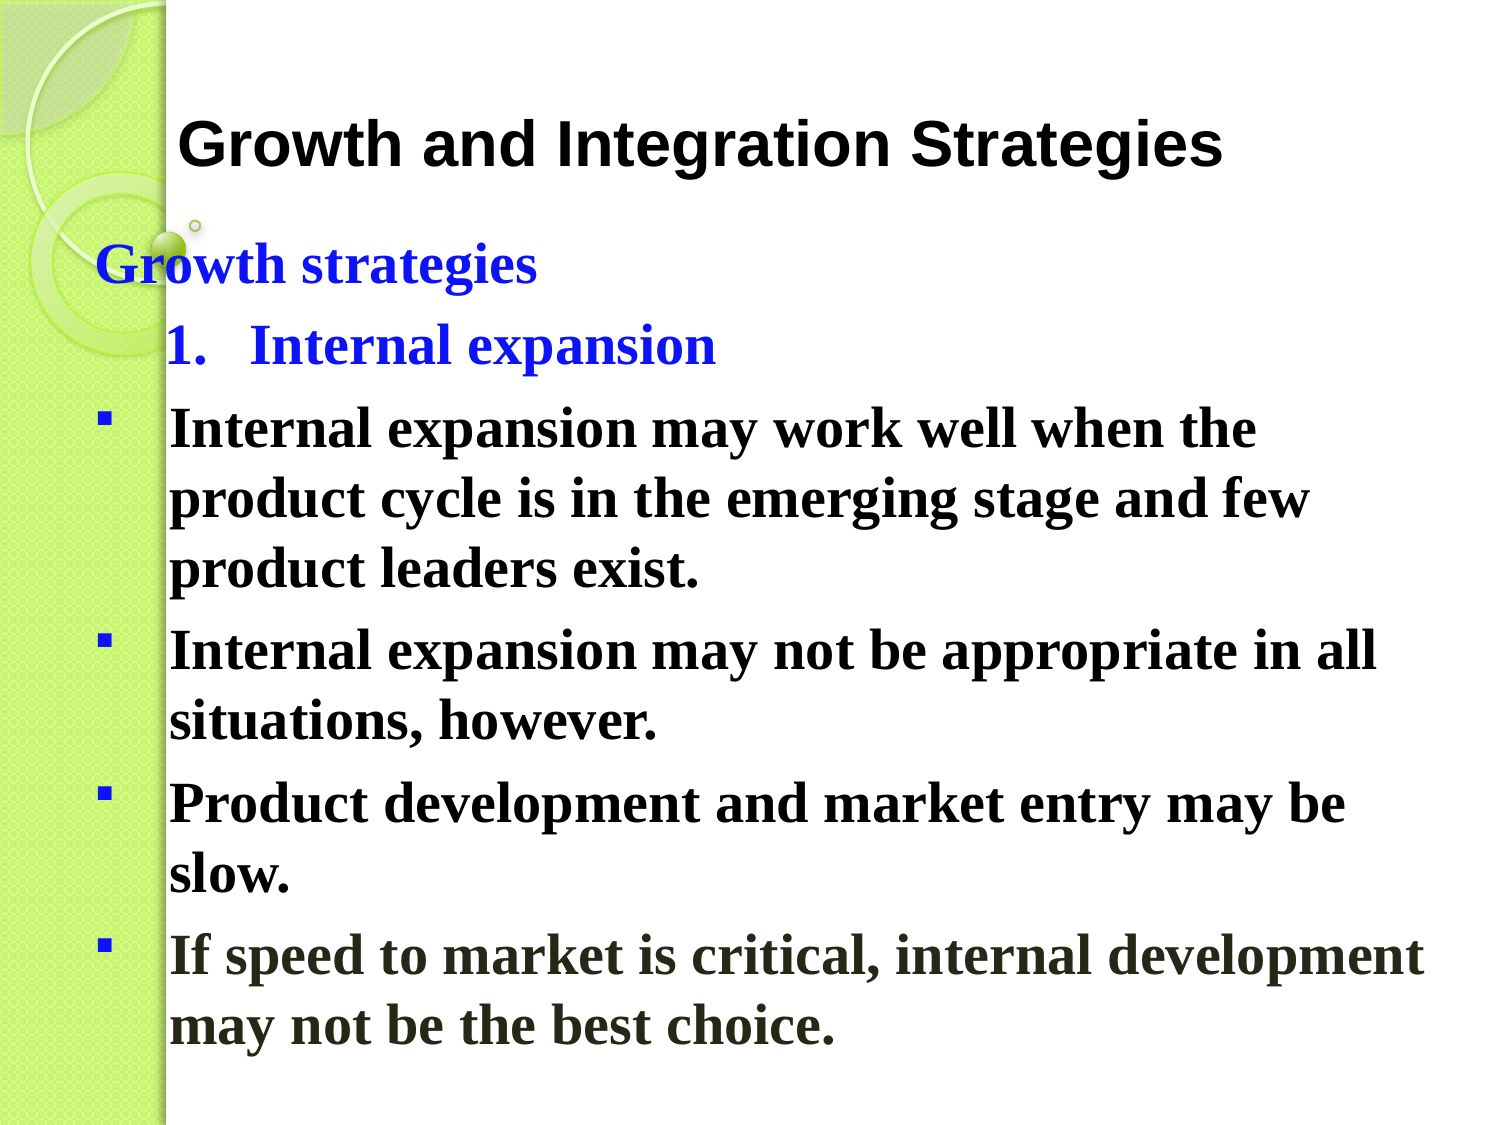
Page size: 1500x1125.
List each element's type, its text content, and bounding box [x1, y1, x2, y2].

title Growth and Integration Strategies [162, 59, 1450, 188]
subtitle Growth strategies Internal expansion Internal expansion may work well when the product cycle is in the emerging stage and few product leaders exist. Internal expansion may not be appropriate in all situations, however. Product development and market entry may be slow. If speed to market is critical, internal development may not be the best choice. [75, 224, 1463, 1075]
